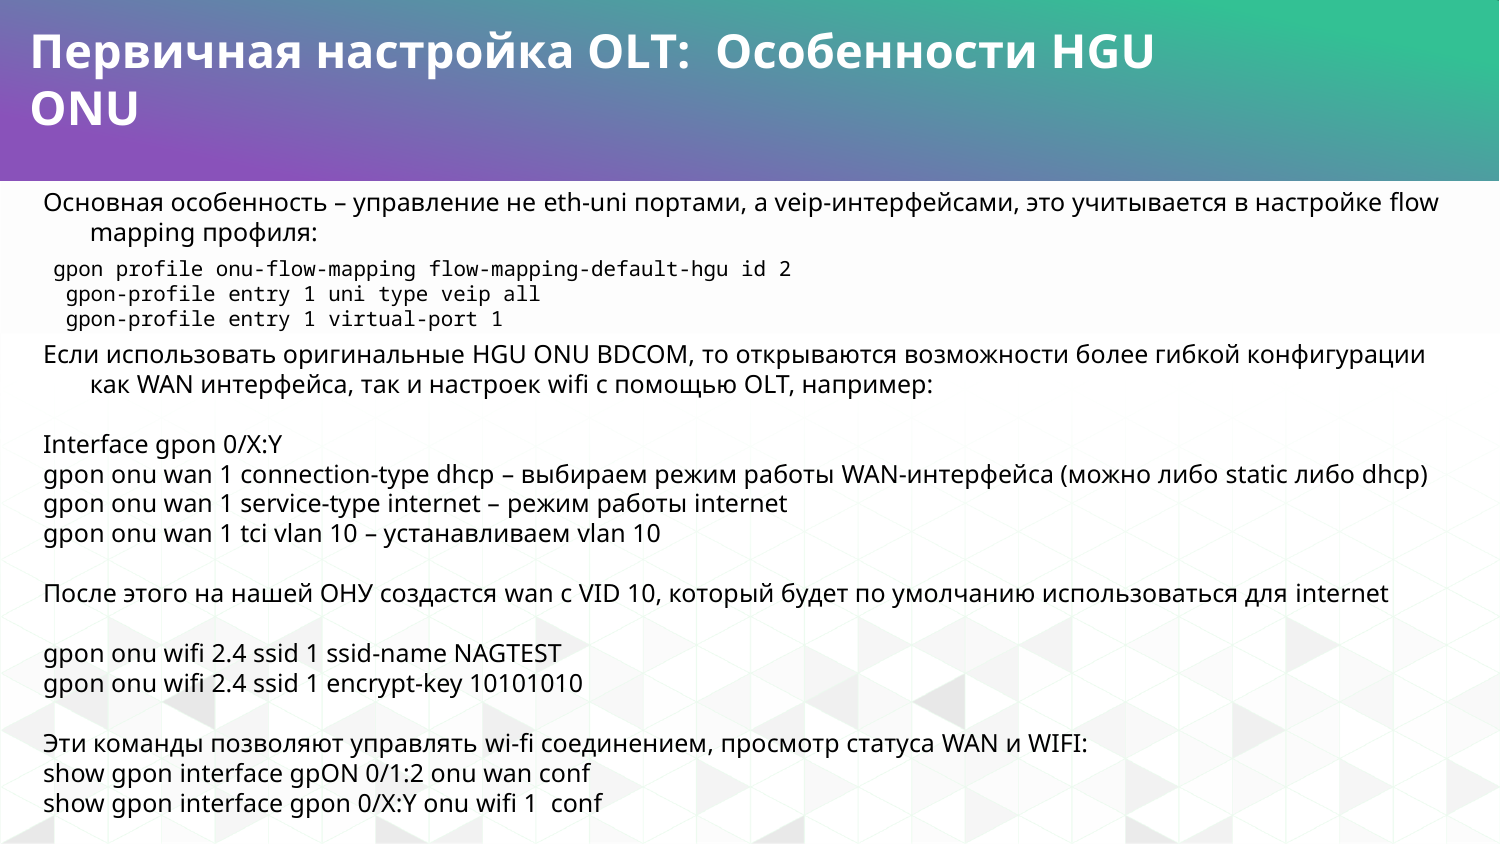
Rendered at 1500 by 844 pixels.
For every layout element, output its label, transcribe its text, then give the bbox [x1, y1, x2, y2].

text_box [0, 230, 1488, 330]
picture [0, 0, 1500, 844]
text_box Первичная настройка OLT: Особенности HGU ONU [27, 22, 1223, 77]
text_box Основная особенность – управление не eth-uni портами, а veip-интерфейсами, это учитывается в настройке flow mapping профиля: [0, 179, 1488, 230]
text_box gpon profile onu-flow-mapping flow-mapping-default-hgu id 2 gpon-profile entry 1 uni type veip all gpon-profile entry 1 virtual-port 1 [53, 255, 804, 330]
text_box Если использовать оригинальные HGU ONU BDCOM, то открываются возможности более гибкой конфигурации как WAN интерфейса, так и настроек wifi с помощью OLT, например: Interface gpon 0/X:Y gpon onu wan 1 connection-type dhcp – выбираем режим работы WAN-интерфейса (можно либо static либо dhcp) gpon onu wan 1 service-type internet – режим работы internet gpon onu wan 1 tci vlan 10 – устанавливаем vlan 10 После этого на нашей ОНУ создастся wan с VID 10, который будет по умолчанию использоваться для internet gpon onu wifi 2.4 ssid 1 ssid-name NAGTEST gpon onu wifi 2.4 ssid 1 encrypt-key 10101010 Эти команды позволяют управлять wi-fi соединением, просмотр статуса WAN и WIFI: show gpon interface gpON 0/1:2 onu wan conf show gpon interface gpon 0/X:Y onu wifi 1 conf [0, 330, 1488, 844]
